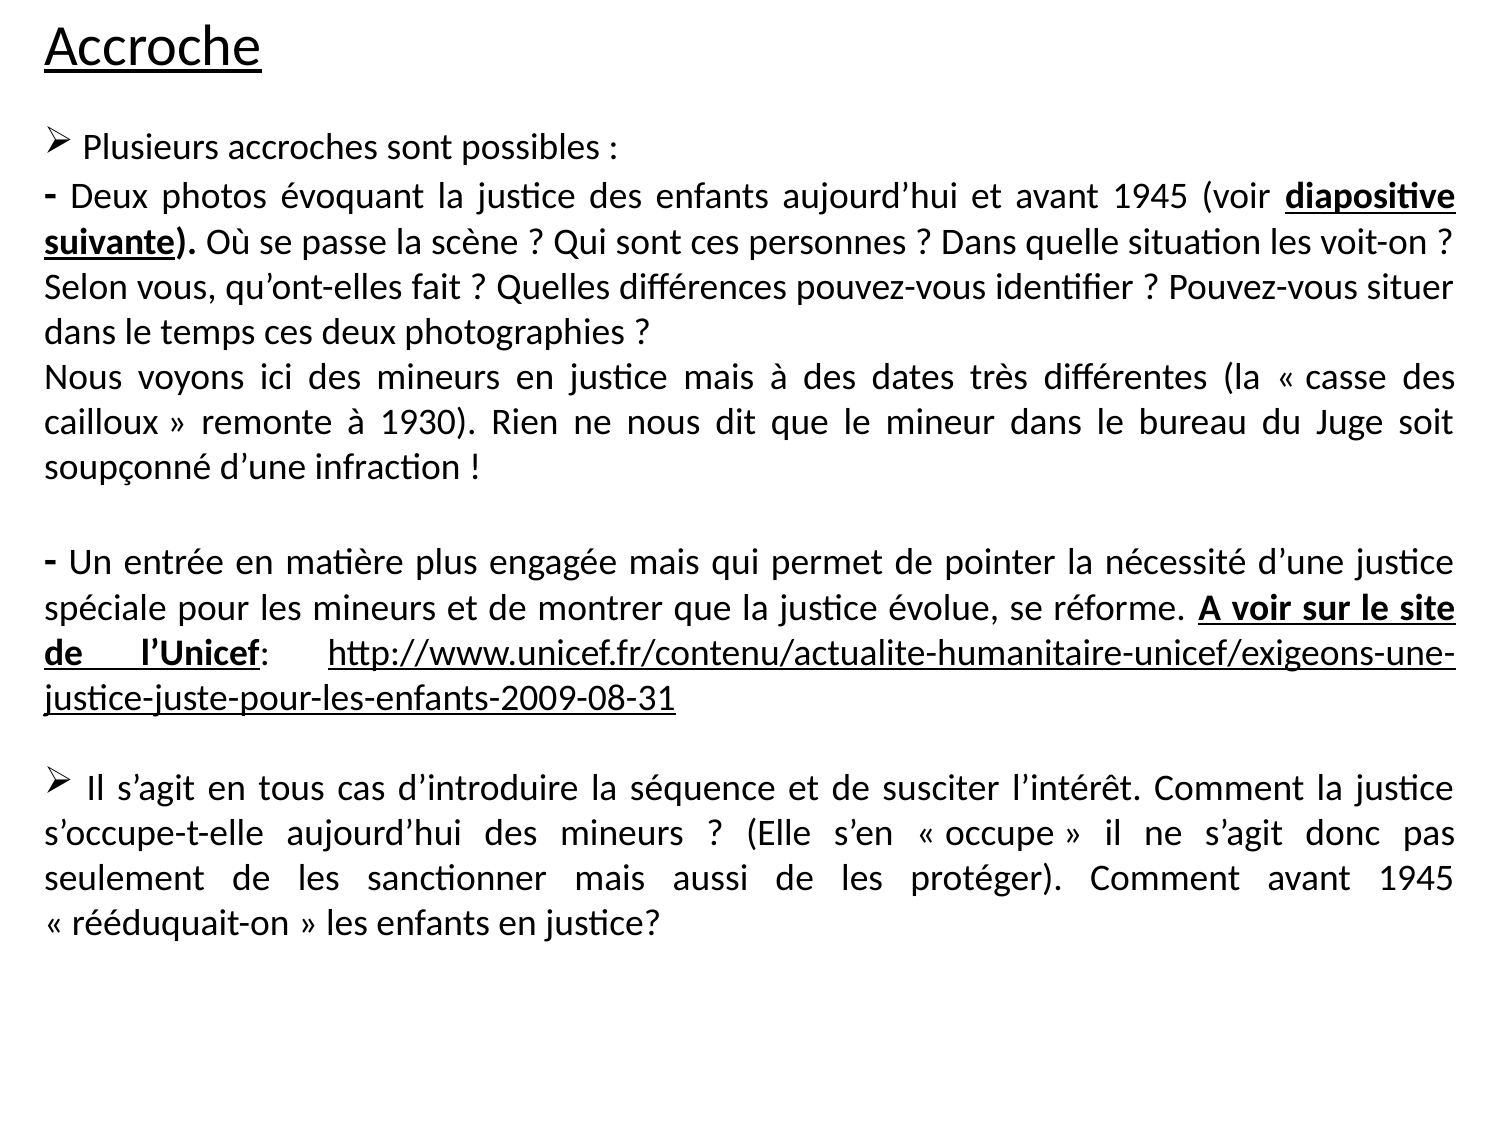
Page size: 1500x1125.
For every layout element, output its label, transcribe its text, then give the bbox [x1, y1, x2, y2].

text_box Accroche Plusieurs accroches sont possibles : - Deux photos évoquant la justice des enfants aujourd’hui et avant 1945 (voir diapositive suivante). Où se passe la scène ? Qui sont ces personnes ? Dans quelle situation les voit-on ? Selon vous, qu’ont-elles fait ? Quelles différences pouvez-vous identifier ? Pouvez-vous situer dans le temps ces deux photographies ? Nous voyons ici des mineurs en justice mais à des dates très différentes (la « casse des cailloux » remonte à 1930). Rien ne nous dit que le mineur dans le bureau du Juge soit soupçonné d’une infraction ! - Un entrée en matière plus engagée mais qui permet de pointer la nécessité d’une justice spéciale pour les mineurs et de montrer que la justice évolue, se réforme. A voir sur le site de l’Unicef: http://www.unicef.fr/contenu/actualite-humanitaire-unicef/exigeons-une-justice-juste-pour-les-enfants-2009-08-31 Il s’agit en tous cas d’introduire la séquence et de susciter l’intérêt. Comment la justice s’occupe-t-elle aujourd’hui des mineurs ? (Elle s’en « occupe » il ne s’agit donc pas seulement de les sanctionner mais aussi de les protéger). Comment avant 1945 « rééduquait-on » les enfants en justice? [29, 0, 1471, 995]
